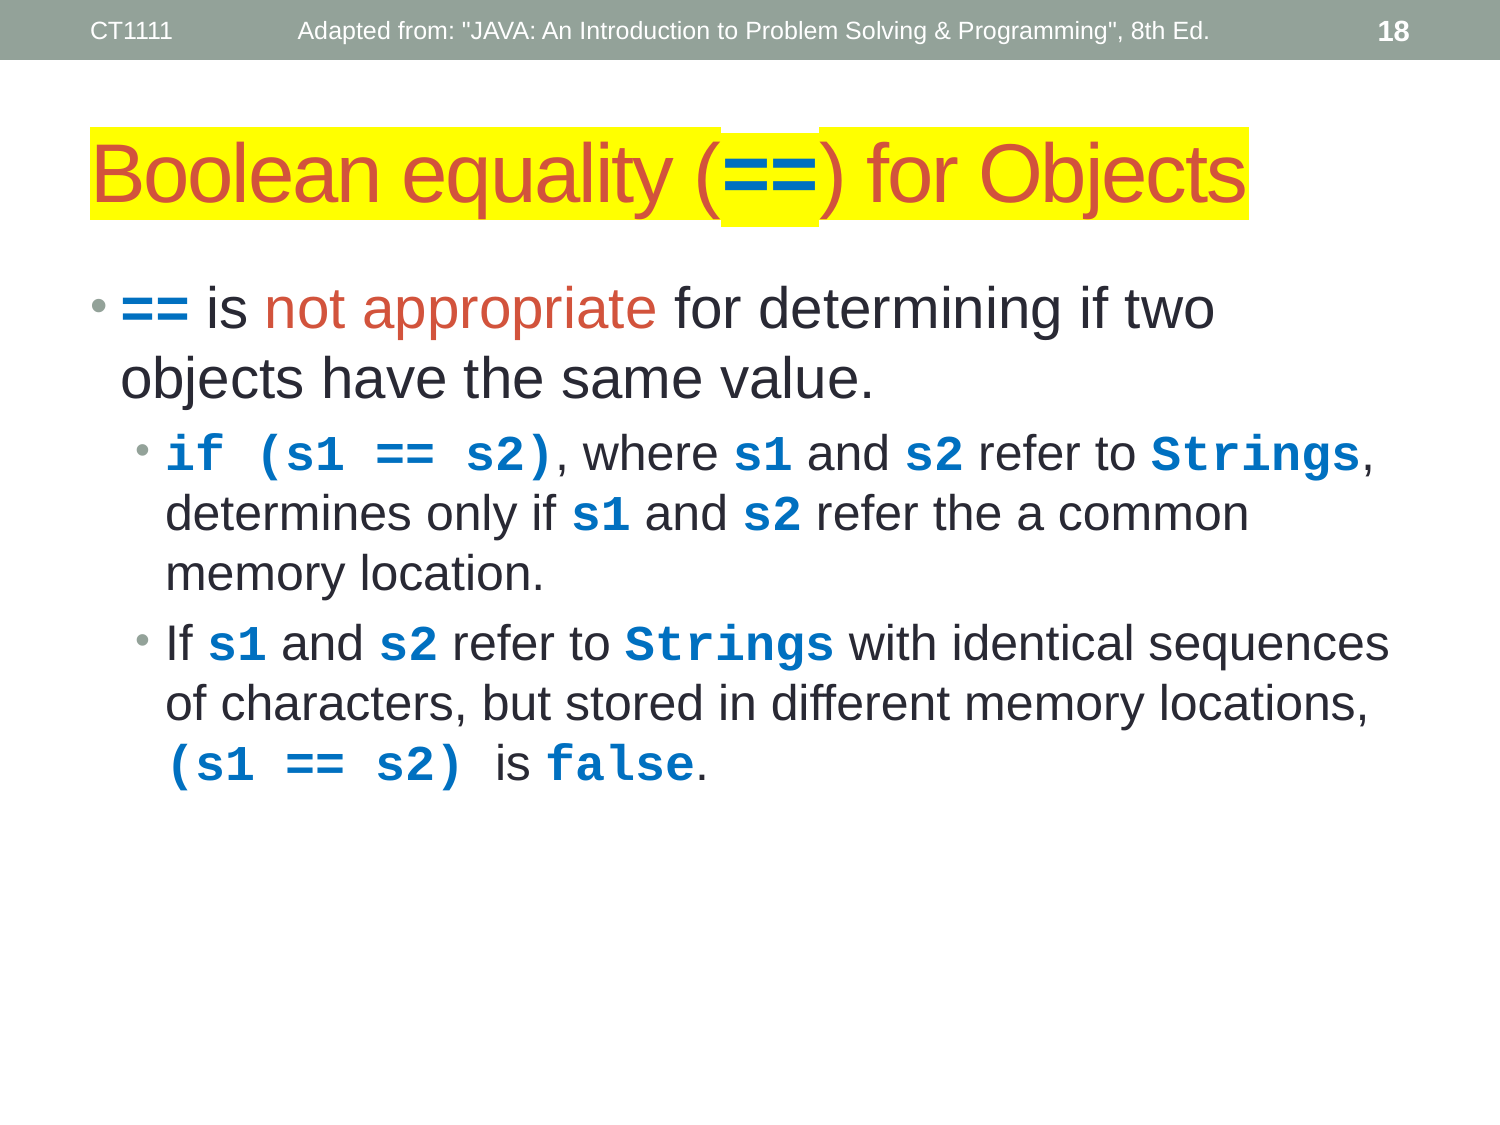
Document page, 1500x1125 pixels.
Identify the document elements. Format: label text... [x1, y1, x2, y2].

slide_number 18 [1250, 3, 1425, 57]
footer Adapted from: "JAVA: An Introduction to Problem Solving & Programming", 8th Ed. [272, 3, 1238, 57]
title Boolean equality (==) for Objects [75, 87, 1425, 250]
list == is not appropriate for determining if two objects have the same value. if (s1 == s2), where s1 and s2 refer to Strings, determines only if s1 and s2 refer the a common memory location. If s1 and s2 refer to Strings with identical sequences of characters, but stored in different memory locations, (s1 == s2) is false. [75, 262, 1425, 1063]
slide_number CT1111 [75, 3, 272, 57]
